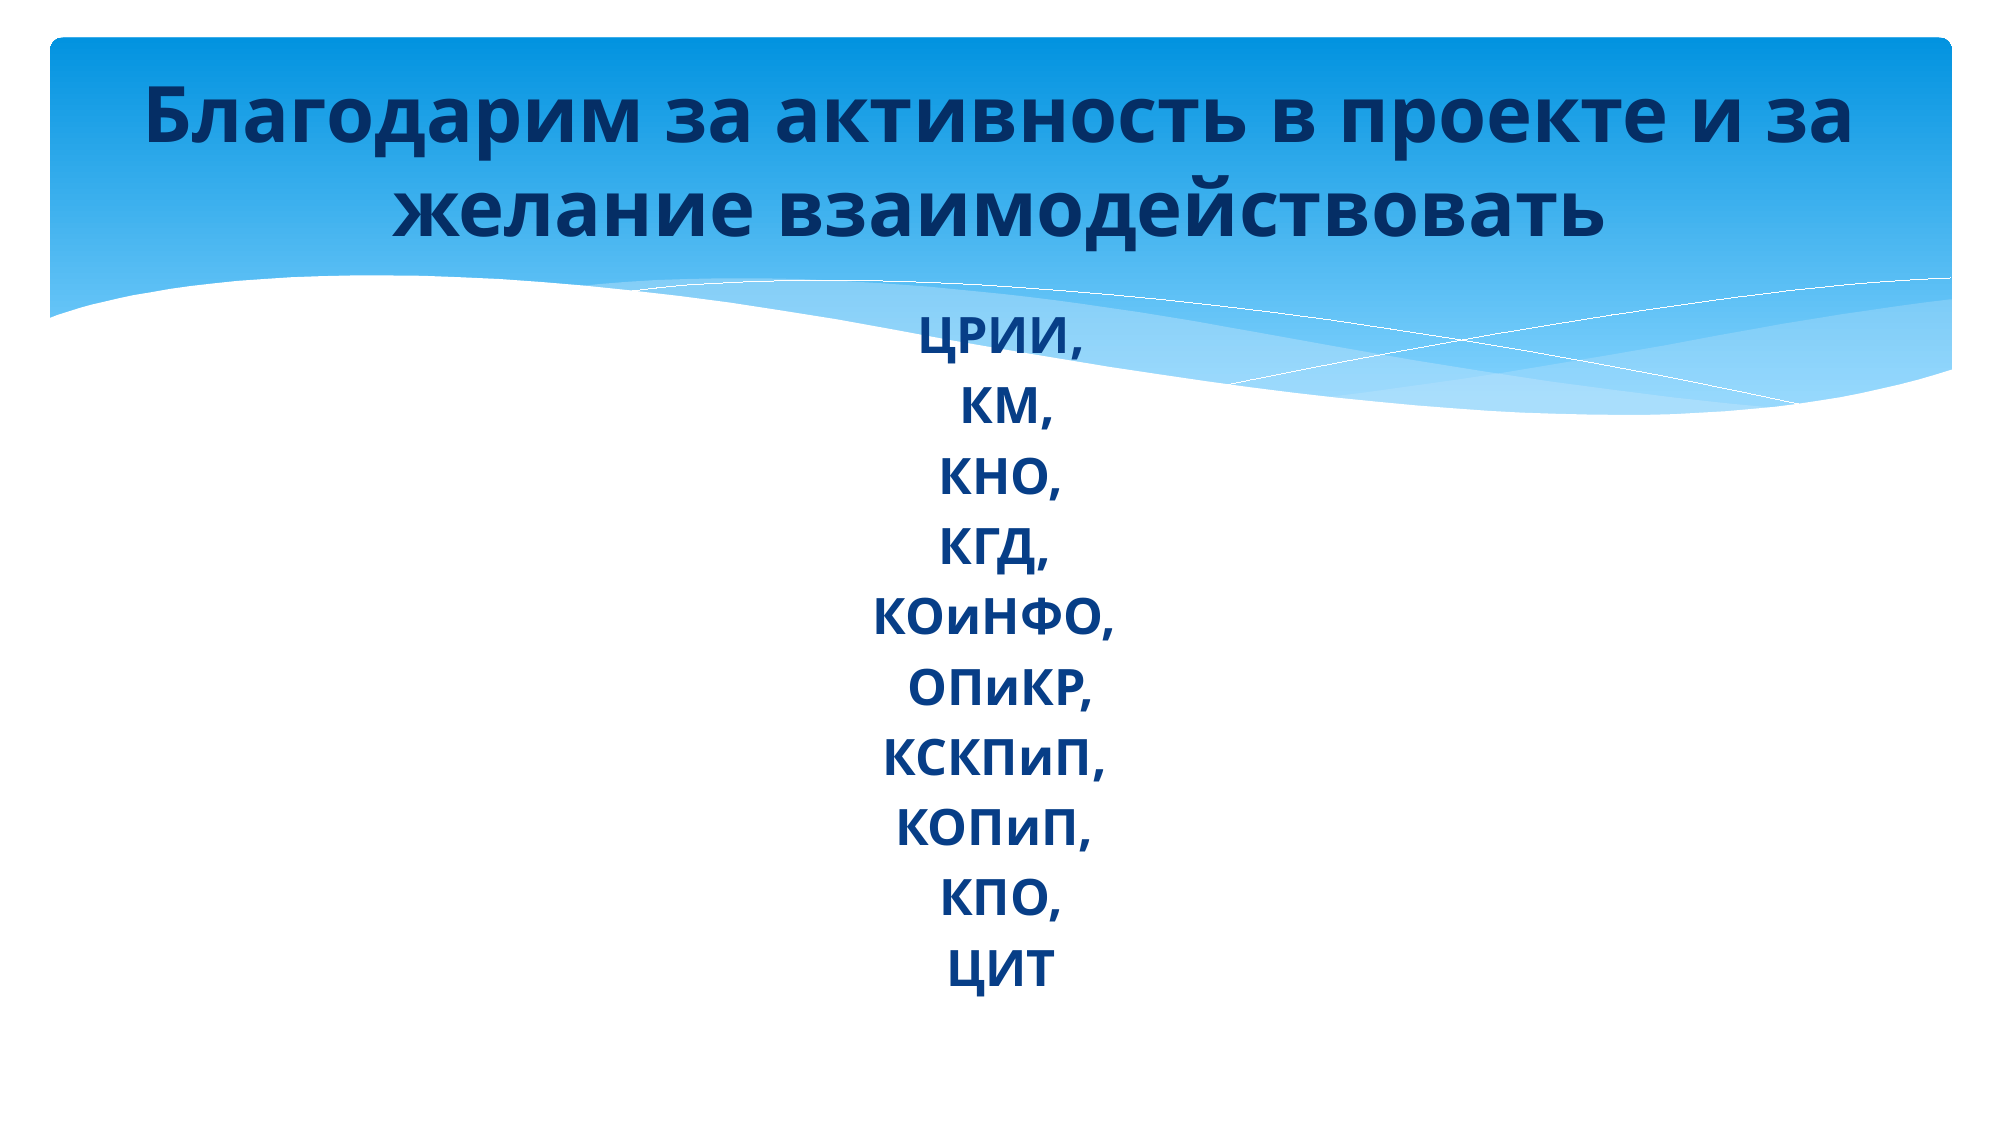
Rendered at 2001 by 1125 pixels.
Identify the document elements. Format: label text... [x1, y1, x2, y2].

title Благодарим за активность в проекте и за желание взаимодействовать [99, 55, 1900, 261]
list ЦРИИ, КМ, КНО, КГД, КОиНФО, ОПиКР, КСКПиП, КОПиП, КПО, ЦИТ [190, 295, 1812, 1005]
